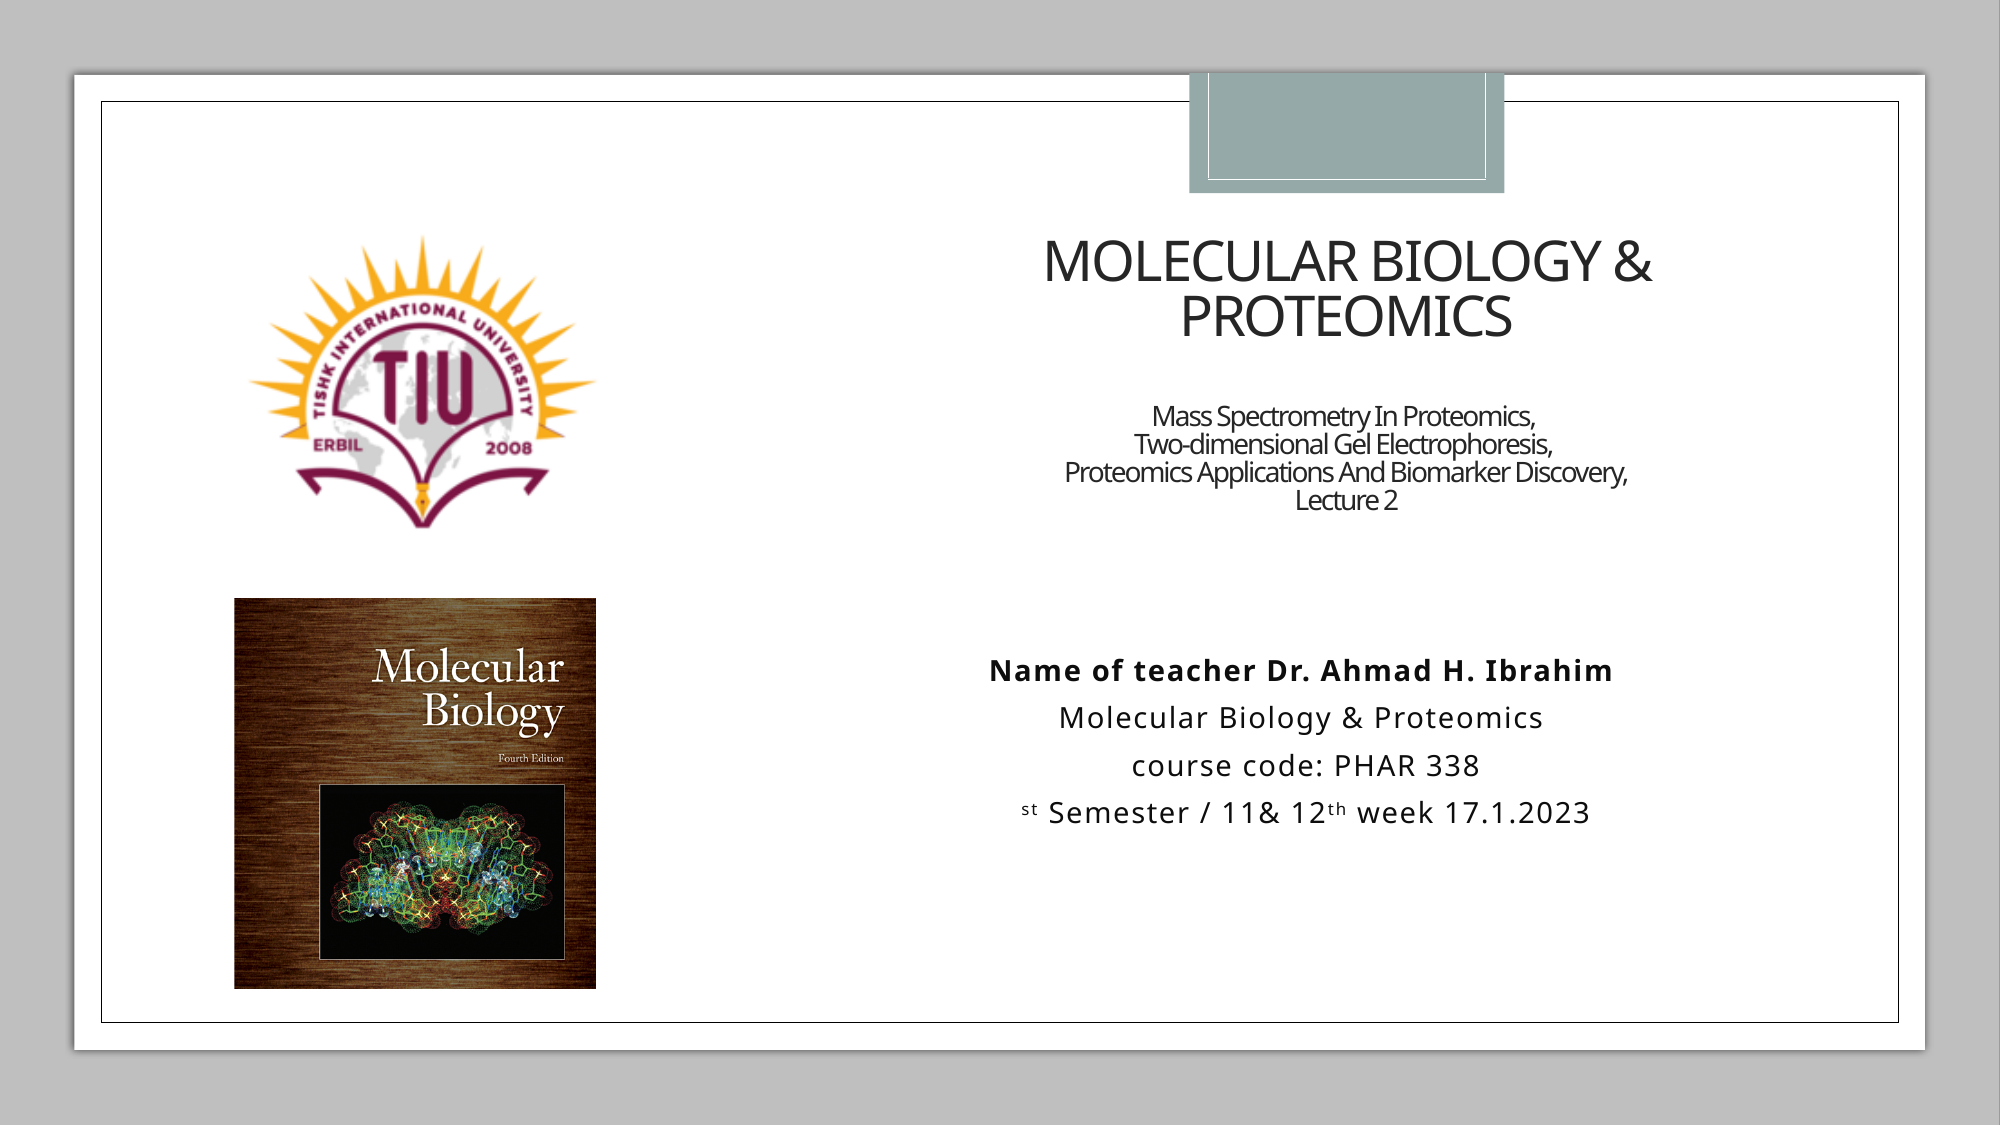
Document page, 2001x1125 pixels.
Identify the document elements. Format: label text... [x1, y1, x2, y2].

picture [242, 200, 604, 563]
text_box [0, 0, 2000, 1125]
title Molecular Biology & Proteomics Mass Spectrometry In Proteomics, Two-dimensional Gel Electrophoresis, Proteomics Applications And Biomarker Discovery, Lecture 2 [878, 226, 1816, 644]
text_box [1188, 72, 1505, 194]
text_box [101, 101, 1899, 1023]
subtitle Name of teacher Dr. Ahmad H. Ibrahim Molecular Biology & Proteomics course code: PHAR 338 st Semester / 11& 12th week 17.1.2023 [732, 644, 1880, 837]
picture [234, 598, 596, 989]
text_box [74, 74, 1925, 1050]
